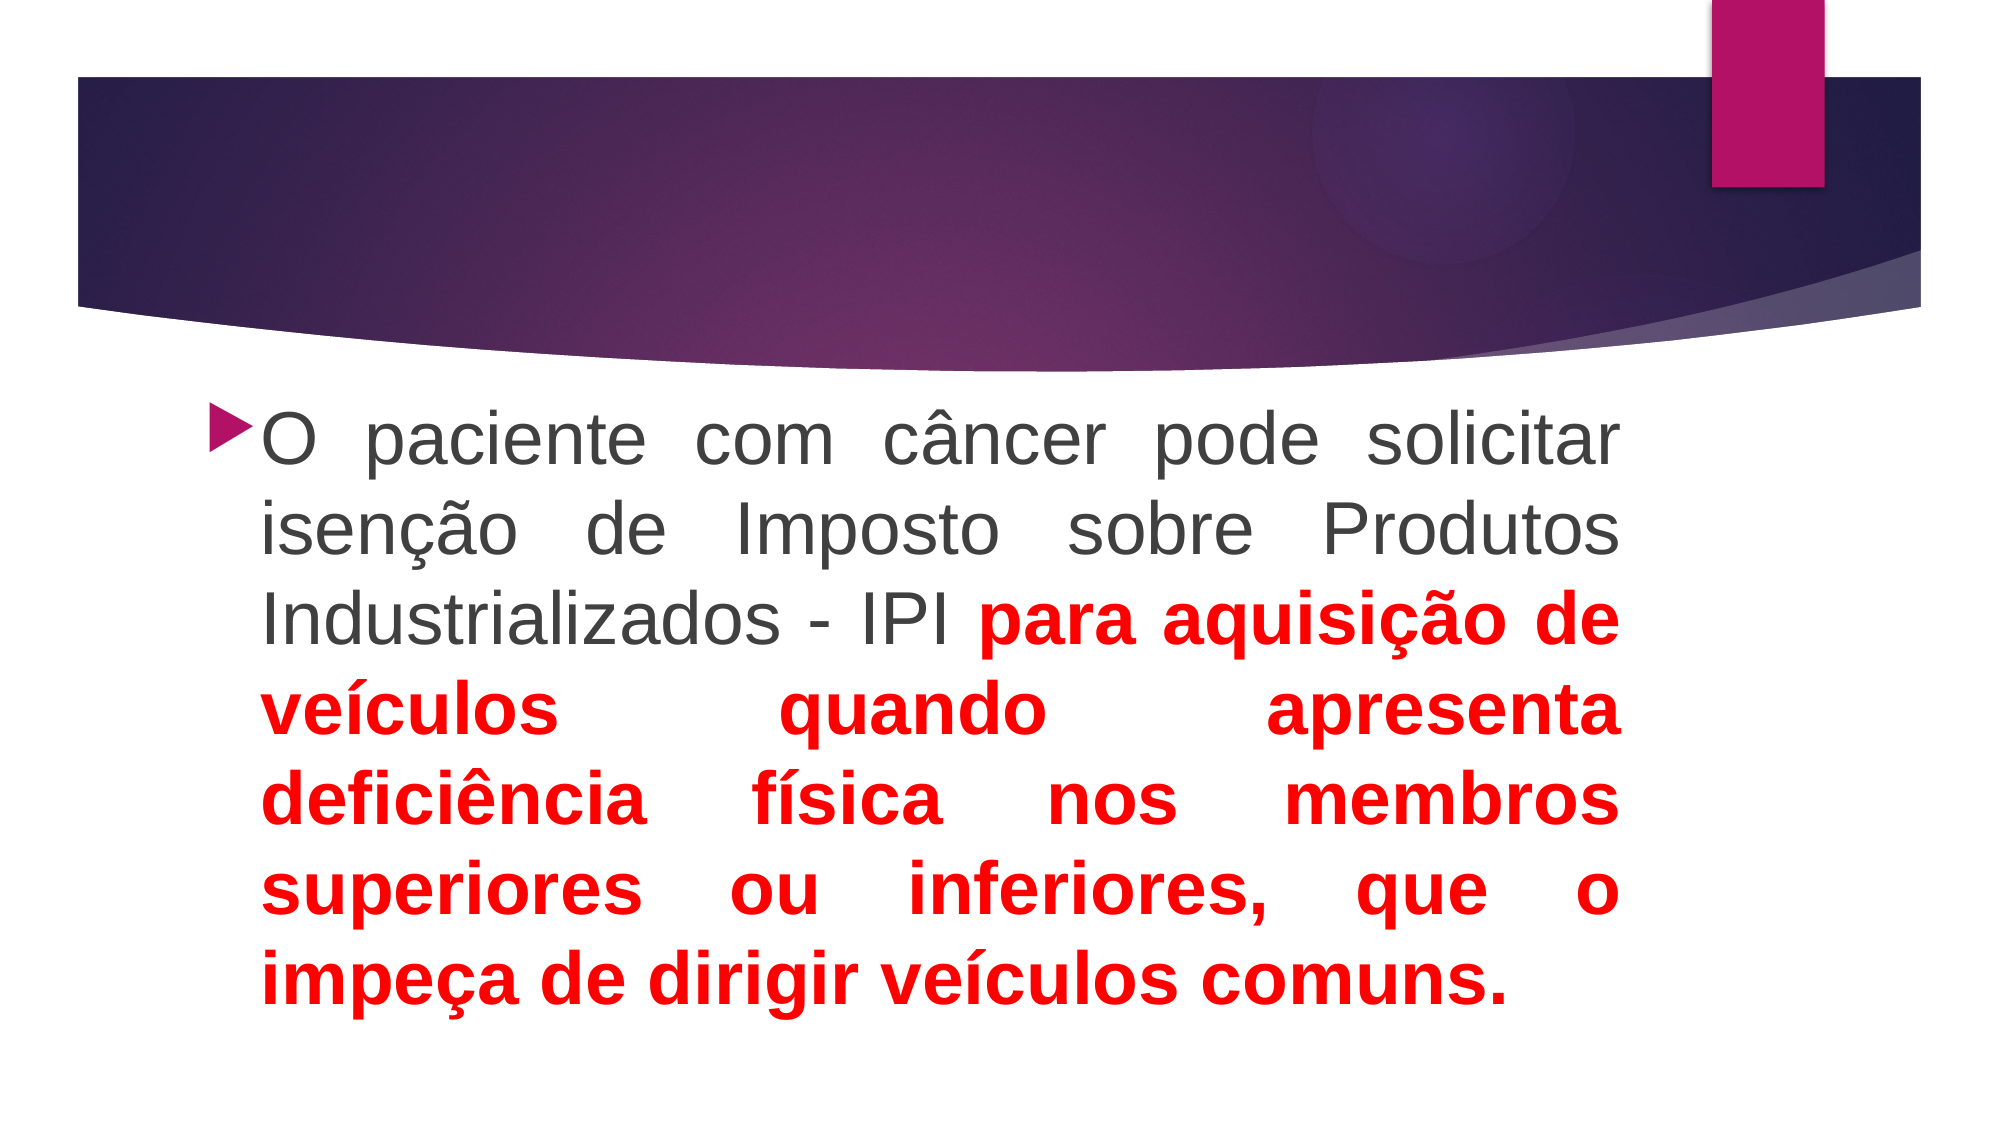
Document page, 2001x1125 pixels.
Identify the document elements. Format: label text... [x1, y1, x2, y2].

list O paciente com câncer pode solicitar isenção de Imposto sobre Produtos Industrializados - IPI para aquisição de veículos quando apresenta deficiência física nos membros superiores ou inferiores, que o impeça de dirigir veículos comuns. [189, 382, 1638, 988]
